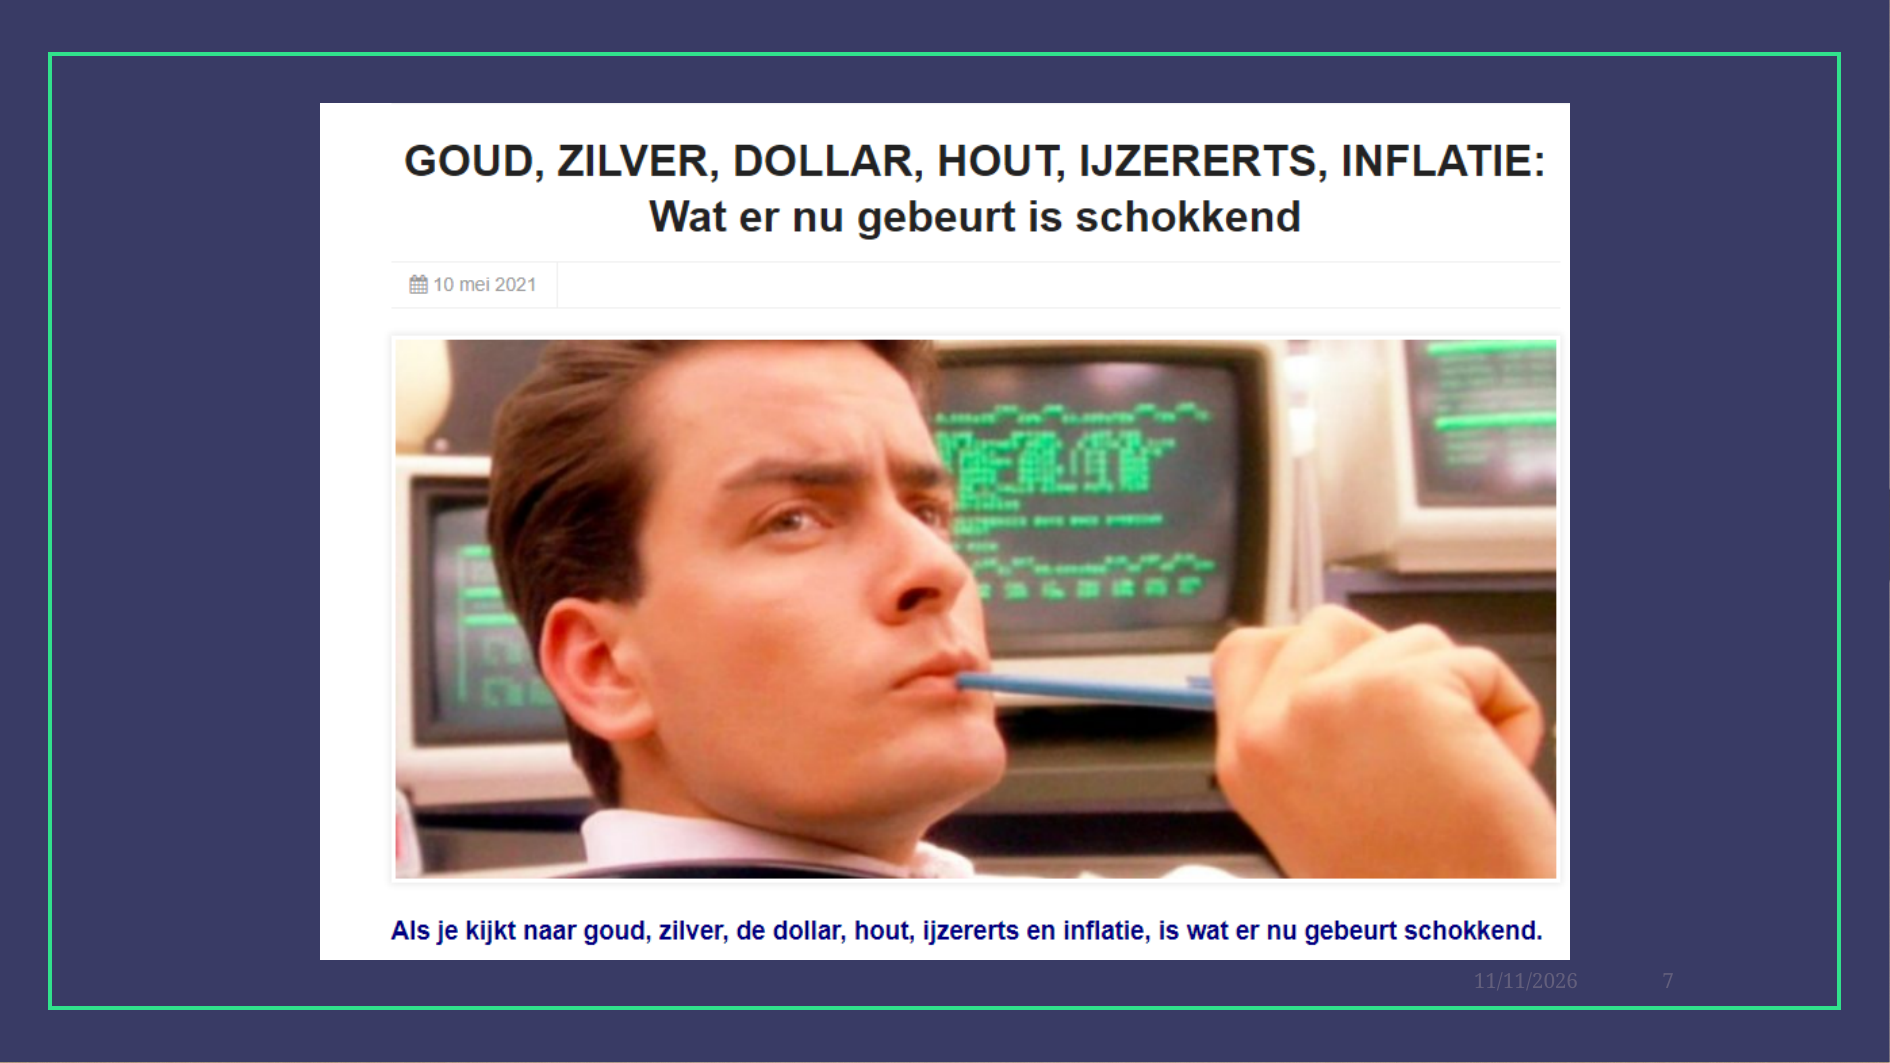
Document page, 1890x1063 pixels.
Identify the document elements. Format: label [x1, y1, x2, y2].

picture [319, 103, 1570, 960]
text_box [0, 0, 1890, 1063]
